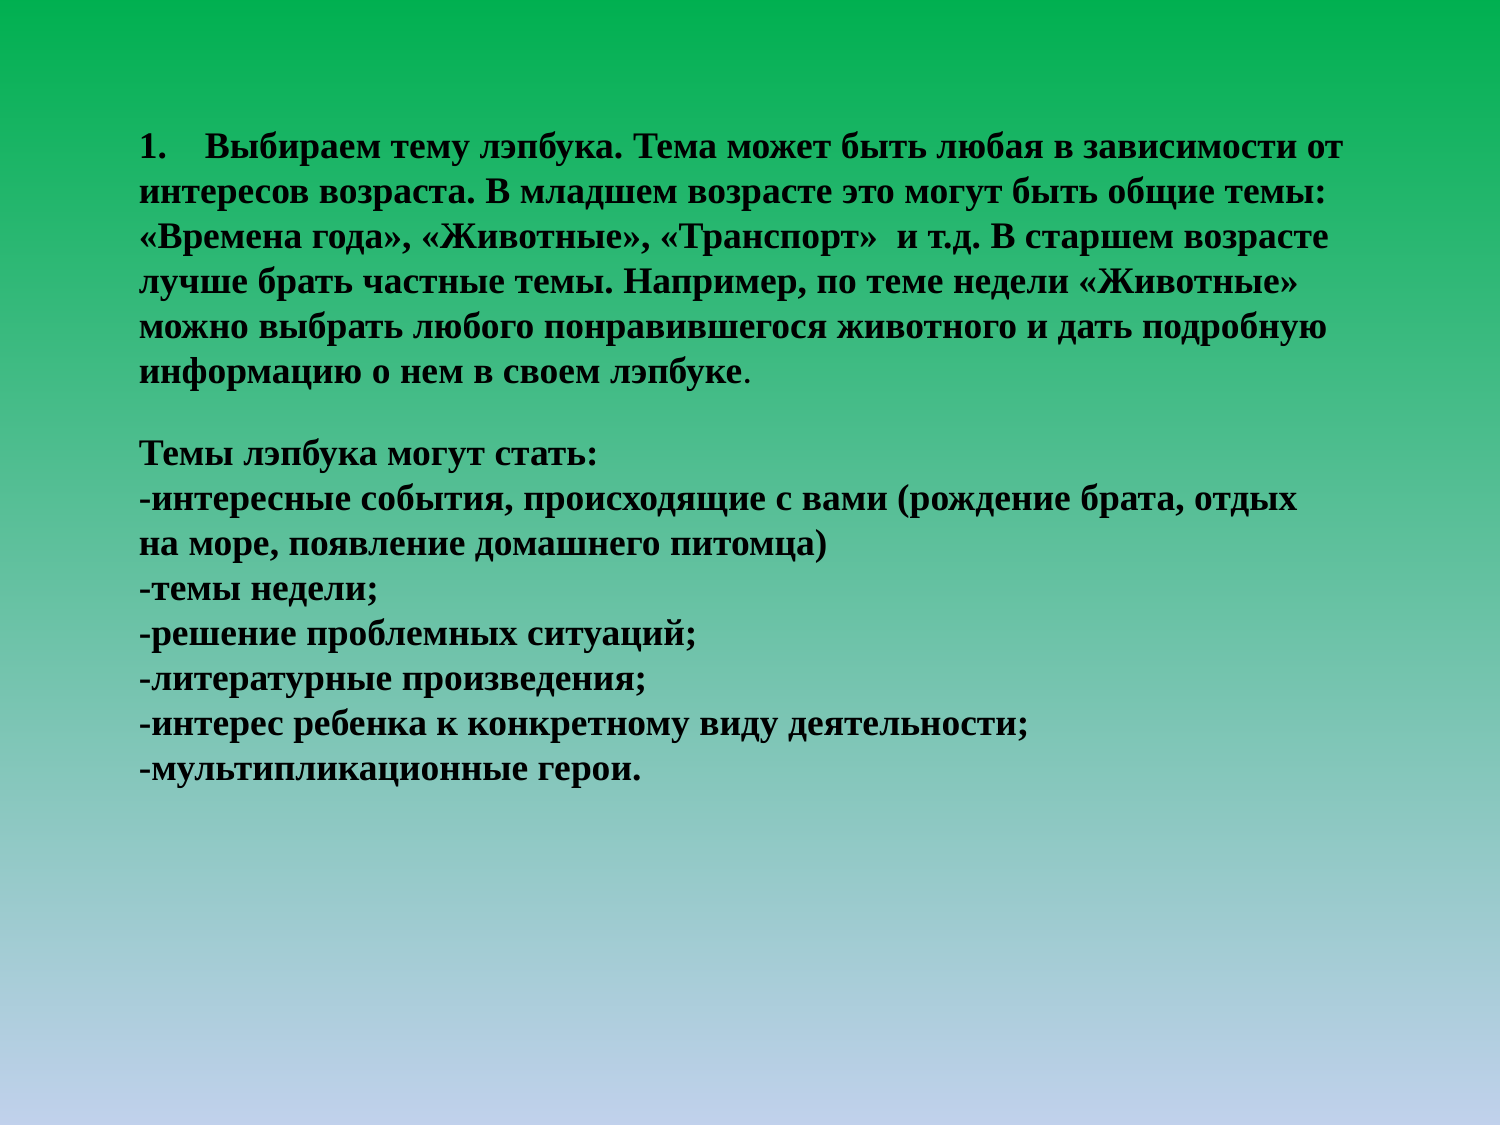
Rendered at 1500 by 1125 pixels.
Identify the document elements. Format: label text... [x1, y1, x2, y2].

text_box Темы лэпбука могут стать: -интересные события, происходящие с вами (рождение брата, отдых на море, появление домашнего питомца) -темы недели; -решение проблемных ситуаций; -литературные произведения; -интерес ребенка к конкретному виду деятельности; -мультипликационные герои. [123, 420, 1317, 796]
text_box 1. Выбираем тему лэпбука. Тема может быть любая в зависимости от интересов возраста. В младшем возрасте это могут быть общие темы: «Времена года», «Животные», «Транспорт» и т.д. В старшем возрасте лучше брать частные темы. Например, по теме недели «Животные» можно выбрать любого понравившегося животного и дать подробную информацию о нем в своем лэпбуке. [123, 113, 1388, 399]
